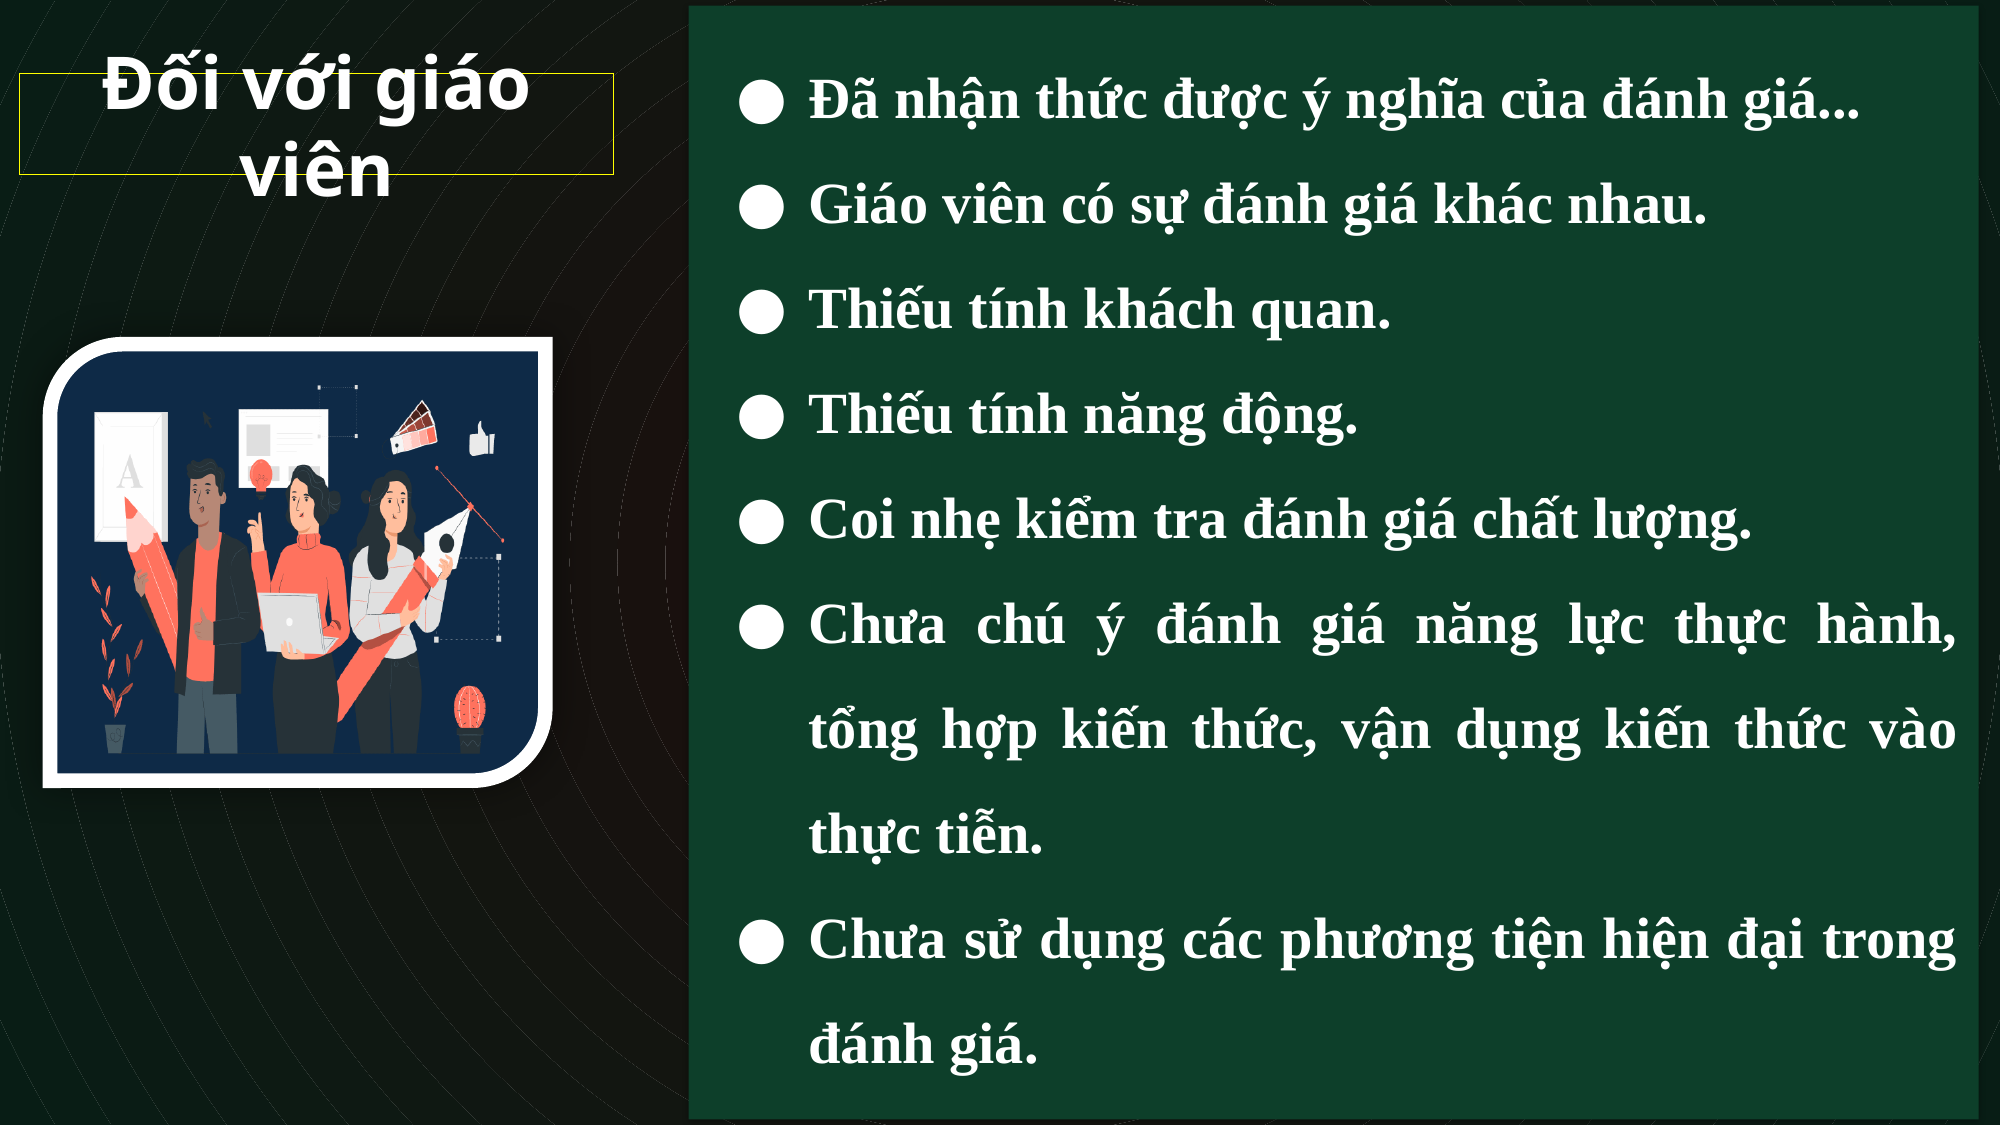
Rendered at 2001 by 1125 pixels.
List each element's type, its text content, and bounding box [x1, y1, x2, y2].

picture [49, 343, 546, 781]
title Đối với giáo viên [19, 73, 614, 175]
list Đã nhận thức được ý nghĩa của đánh giá... Giáo viên có sự đánh giá khác nhau. Thiếu tính khách quan. Thiếu tính năng động. Coi nhẹ kiểm tra đánh giá chất lượng. Chưa chú ý đánh giá năng lực thực hành, tổng hợp kiến thức, vận dụng kiến thức vào thực tiễn. Chưa sử dụng các phương tiện hiện đại trong đánh giá. [688, 5, 1979, 1120]
